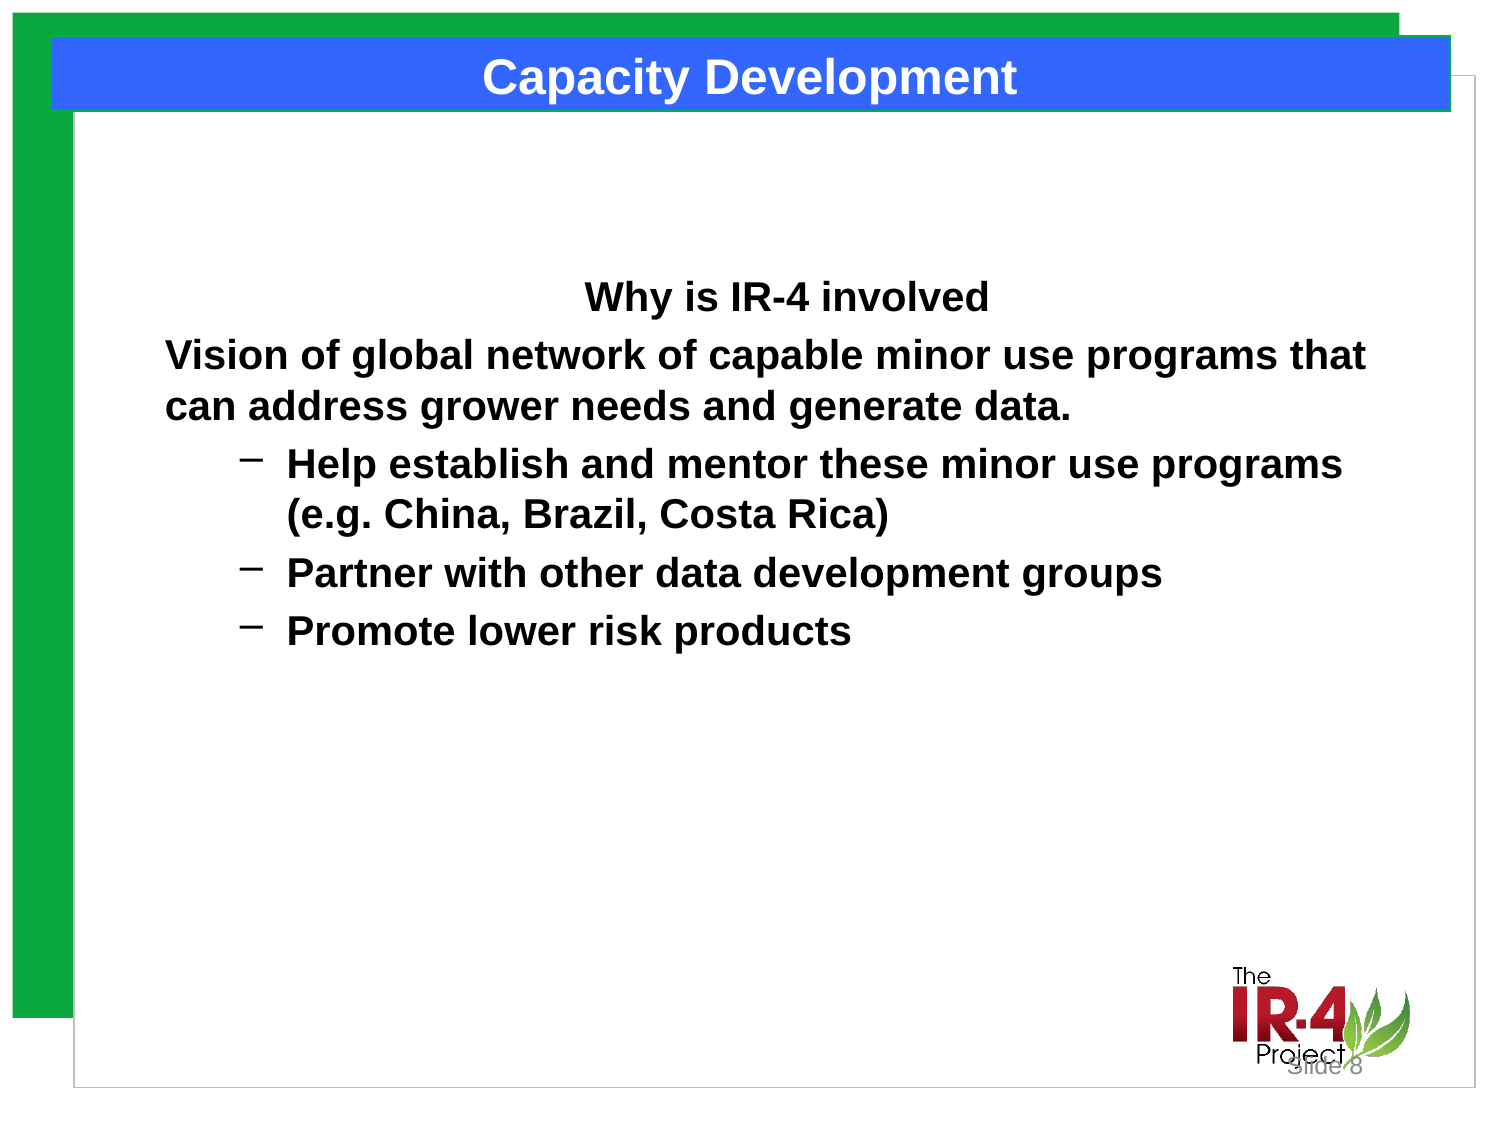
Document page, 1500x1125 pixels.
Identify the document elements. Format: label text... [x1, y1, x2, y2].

title Capacity Development [50, 37, 1450, 125]
list Why is IR-4 involved Vision of global network of capable minor use programs that can address grower needs and generate data. Help establish and mentor these minor use programs (e.g. China, Brazil, Costa Rica) Partner with other data development groups Promote lower risk products [150, 262, 1425, 1005]
picture [1233, 1005, 1410, 1042]
slide_number Slide 8 [1149, 1042, 1500, 1103]
